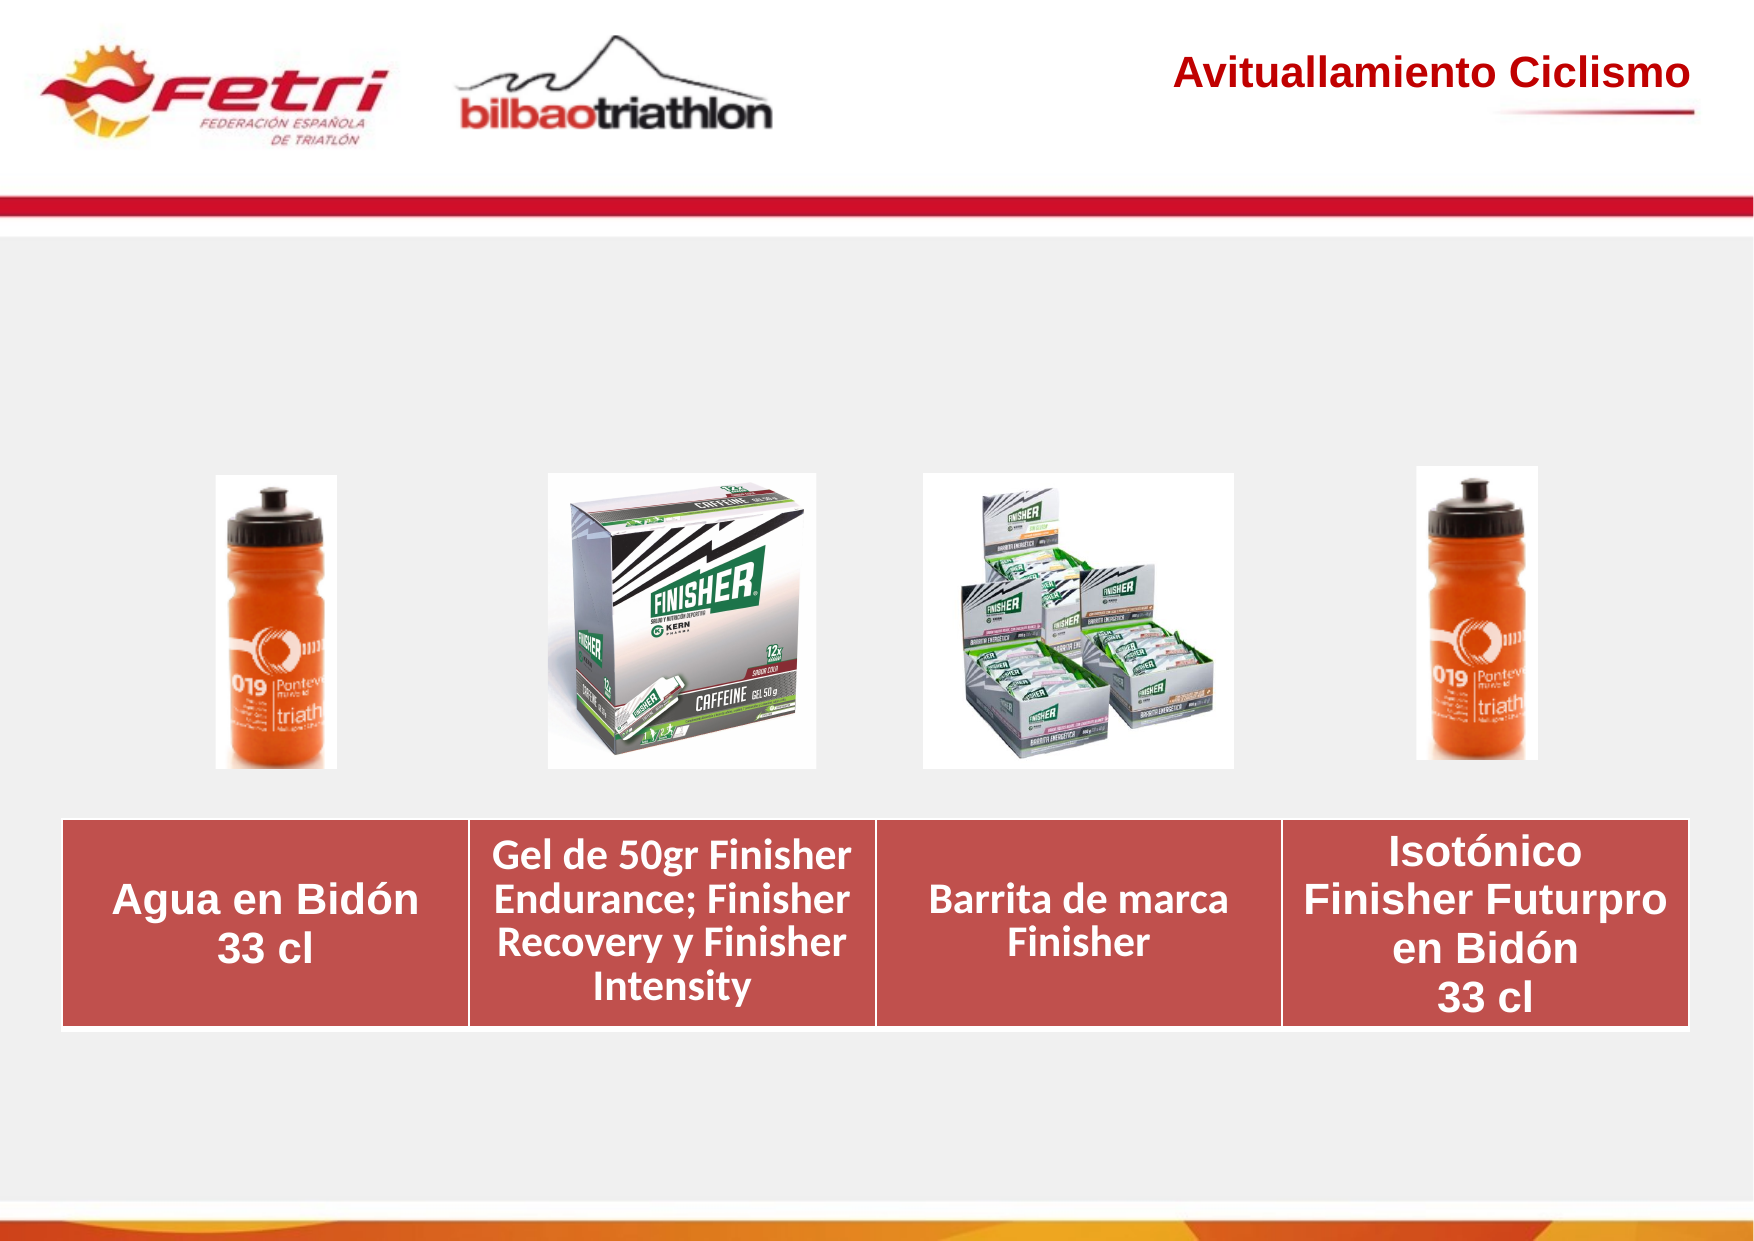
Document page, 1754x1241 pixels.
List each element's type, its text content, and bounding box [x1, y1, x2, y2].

text_box Avituallamiento Ciclismo [1126, 35, 1707, 104]
table_header Agua en Bidón 33 cl [63, 820, 468, 1026]
table_header Isotónico Finisher Futurpro en Bidón 33 cl [1283, 820, 1688, 1026]
table_header Barrita de marca Finisher [877, 820, 1281, 1026]
table_header Gel de 50gr Finisher Endurance; Finisher Recovery y Finisher Intensity [470, 820, 875, 1026]
picture [0, 0, 1754, 1241]
